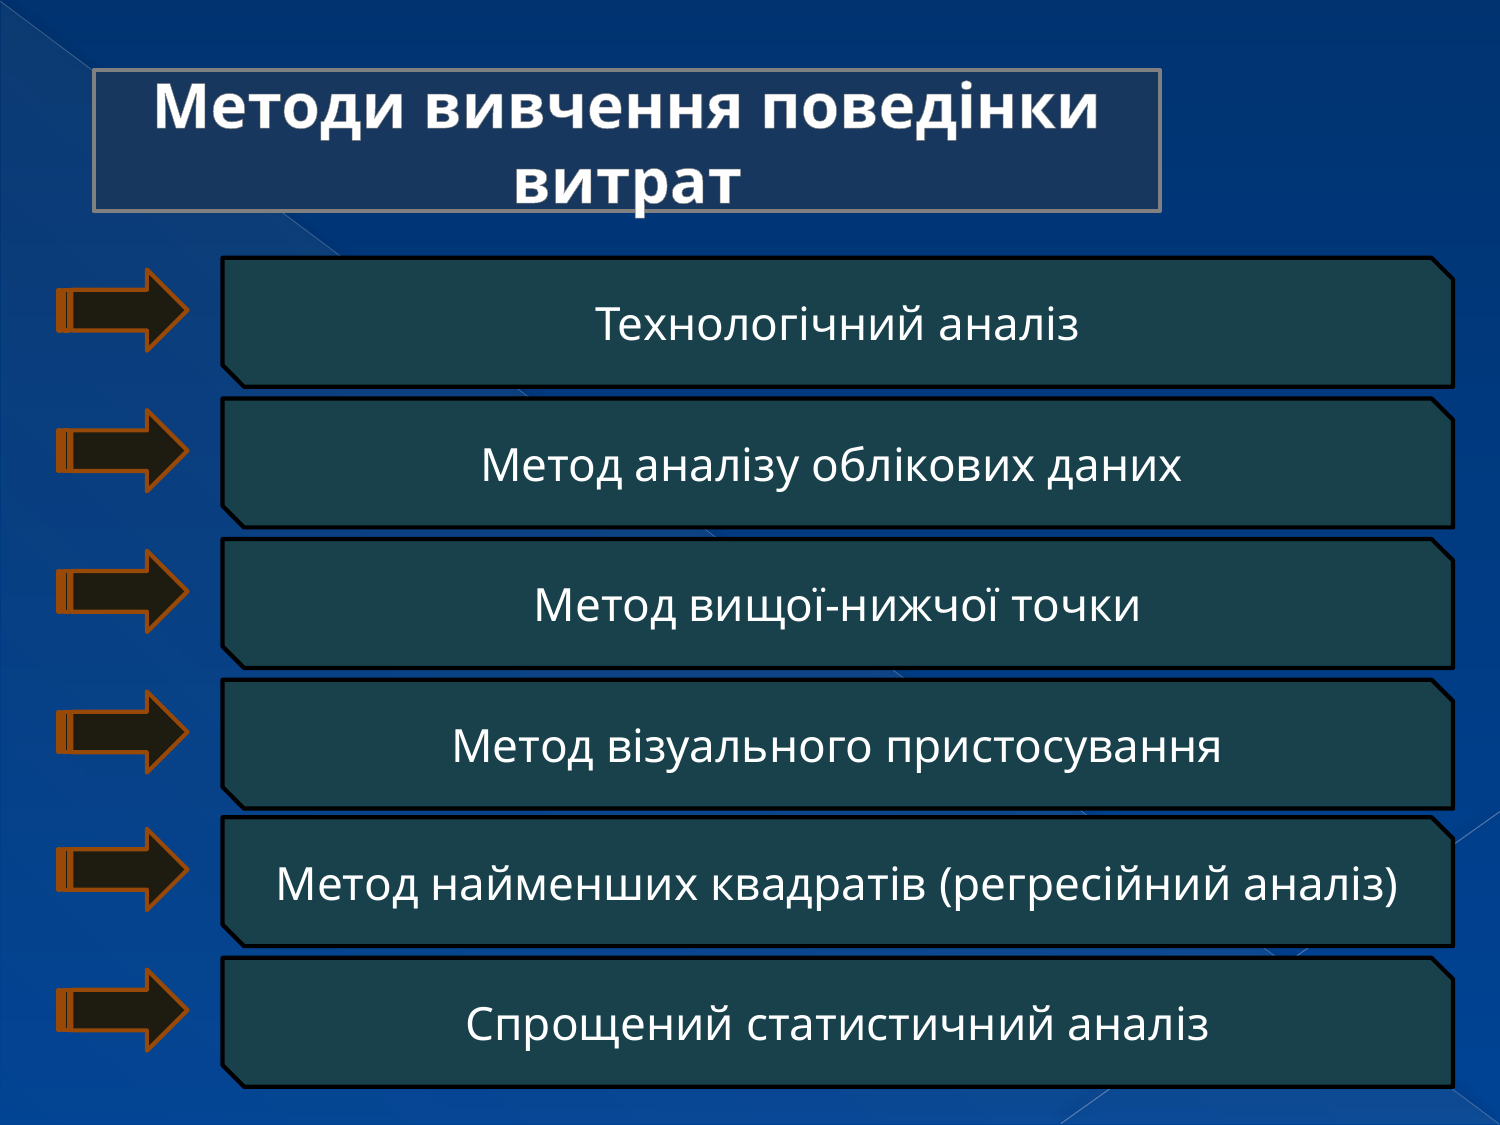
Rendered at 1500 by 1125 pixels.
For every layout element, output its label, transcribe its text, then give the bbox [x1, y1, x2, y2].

text_box Метод найменших квадратів (регресійний аналіз) [220, 815, 1456, 949]
text_box [56, 967, 190, 1053]
text_box Спрощений статистичний аналіз [220, 955, 1456, 1089]
text_box Технологічний аналіз [220, 255, 1456, 389]
text_box [56, 826, 190, 913]
text_box Метод аналізу облікових даних [220, 396, 1456, 530]
text_box Метод візуального пристосування [220, 677, 1456, 811]
text_box [56, 267, 190, 353]
text_box [56, 548, 190, 634]
text_box [56, 689, 190, 775]
text_box Методи вивчення поведінки витрат [92, 68, 1162, 213]
text_box Метод вищої-нижчої точки [220, 536, 1456, 671]
text_box [56, 408, 190, 494]
